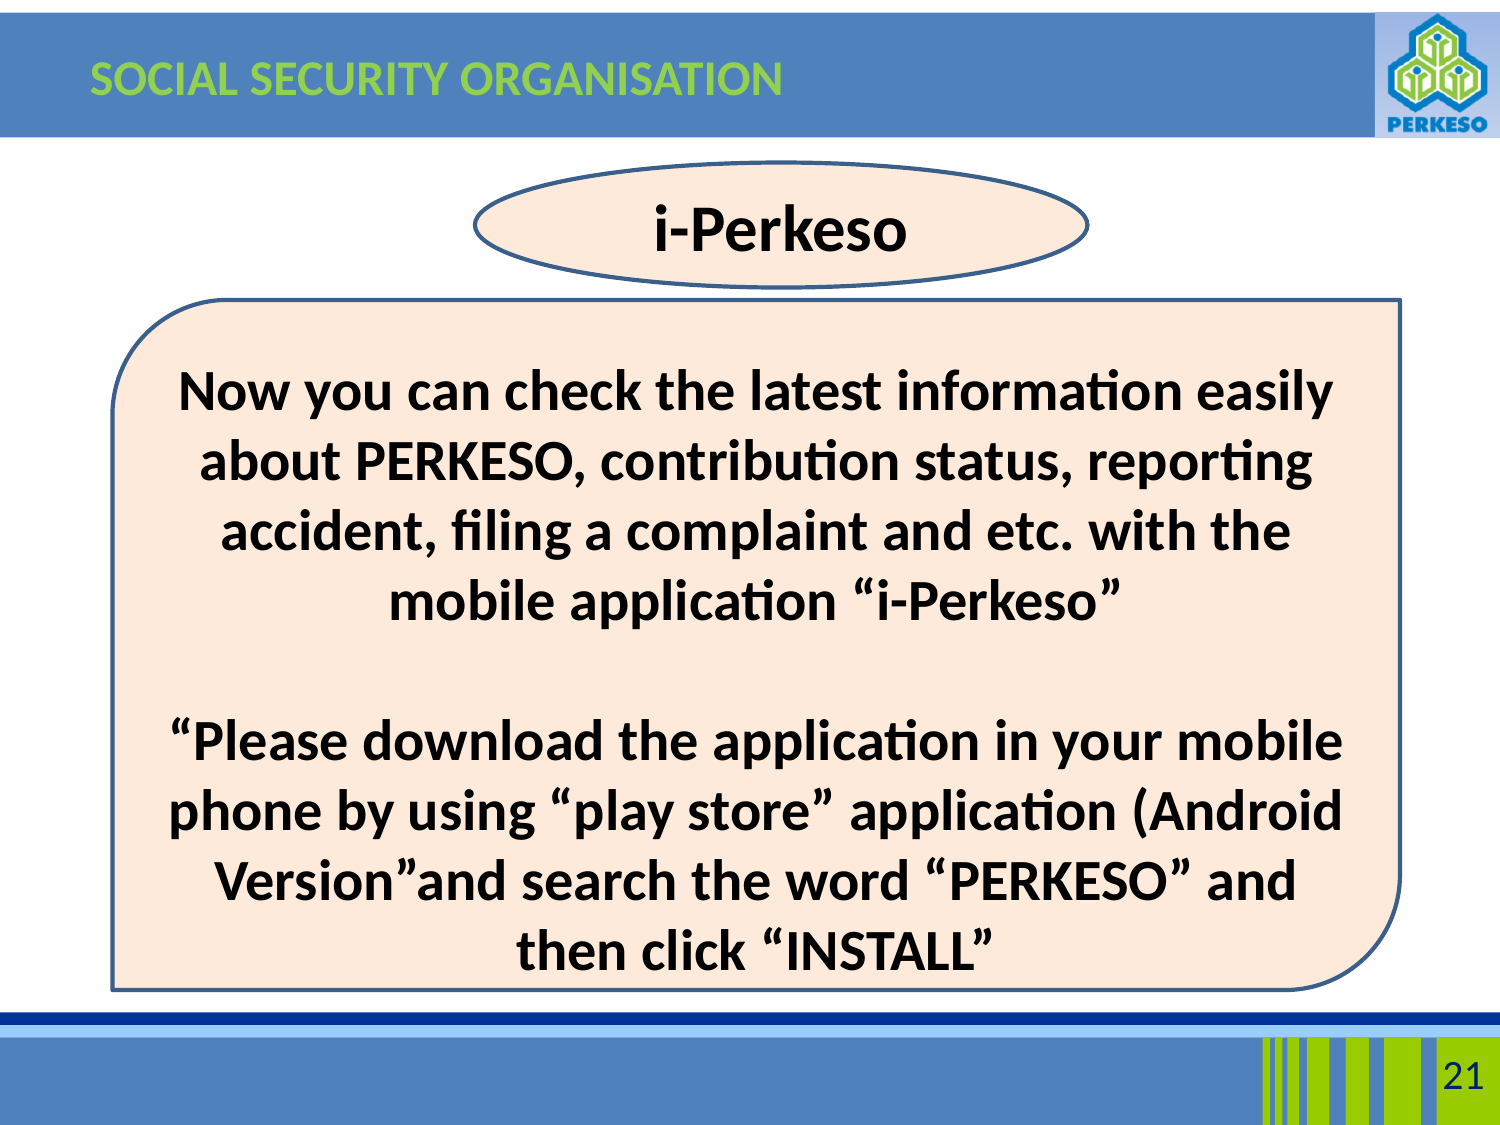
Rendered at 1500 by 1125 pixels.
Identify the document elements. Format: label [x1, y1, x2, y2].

text_box [0, 12, 1500, 1125]
